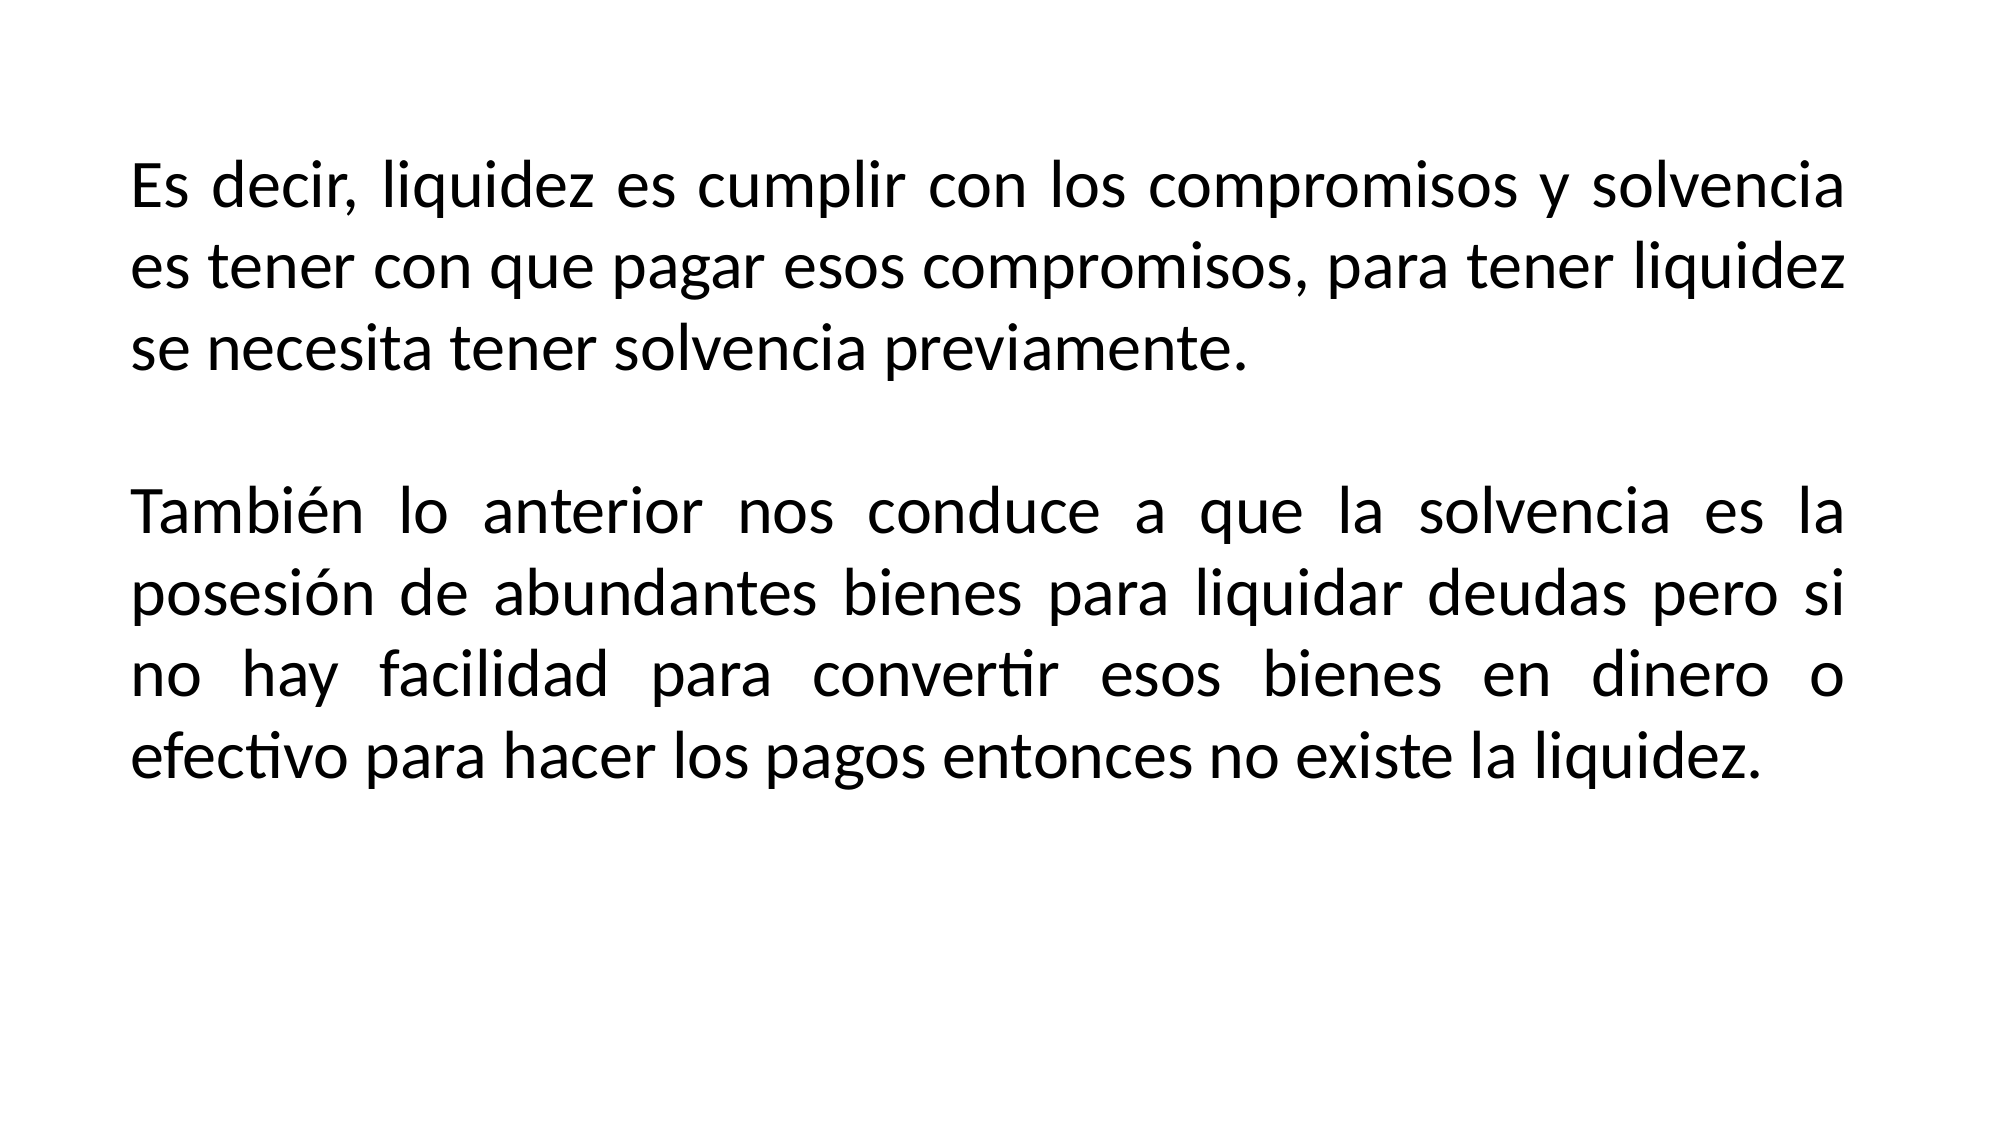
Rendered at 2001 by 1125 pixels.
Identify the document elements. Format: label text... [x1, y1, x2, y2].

text_box Es decir, liquidez es cumplir con los compromisos y solvencia es tener con que pagar esos compromisos, para tener liquidez se necesita tener solvencia previamente. También lo anterior nos conduce a que la solvencia es la posesión de abundantes bienes para liquidar deudas pero si no hay facilidad para convertir esos bienes en dinero o efectivo para hacer los pagos entonces no existe la liquidez. [115, 131, 1862, 800]
